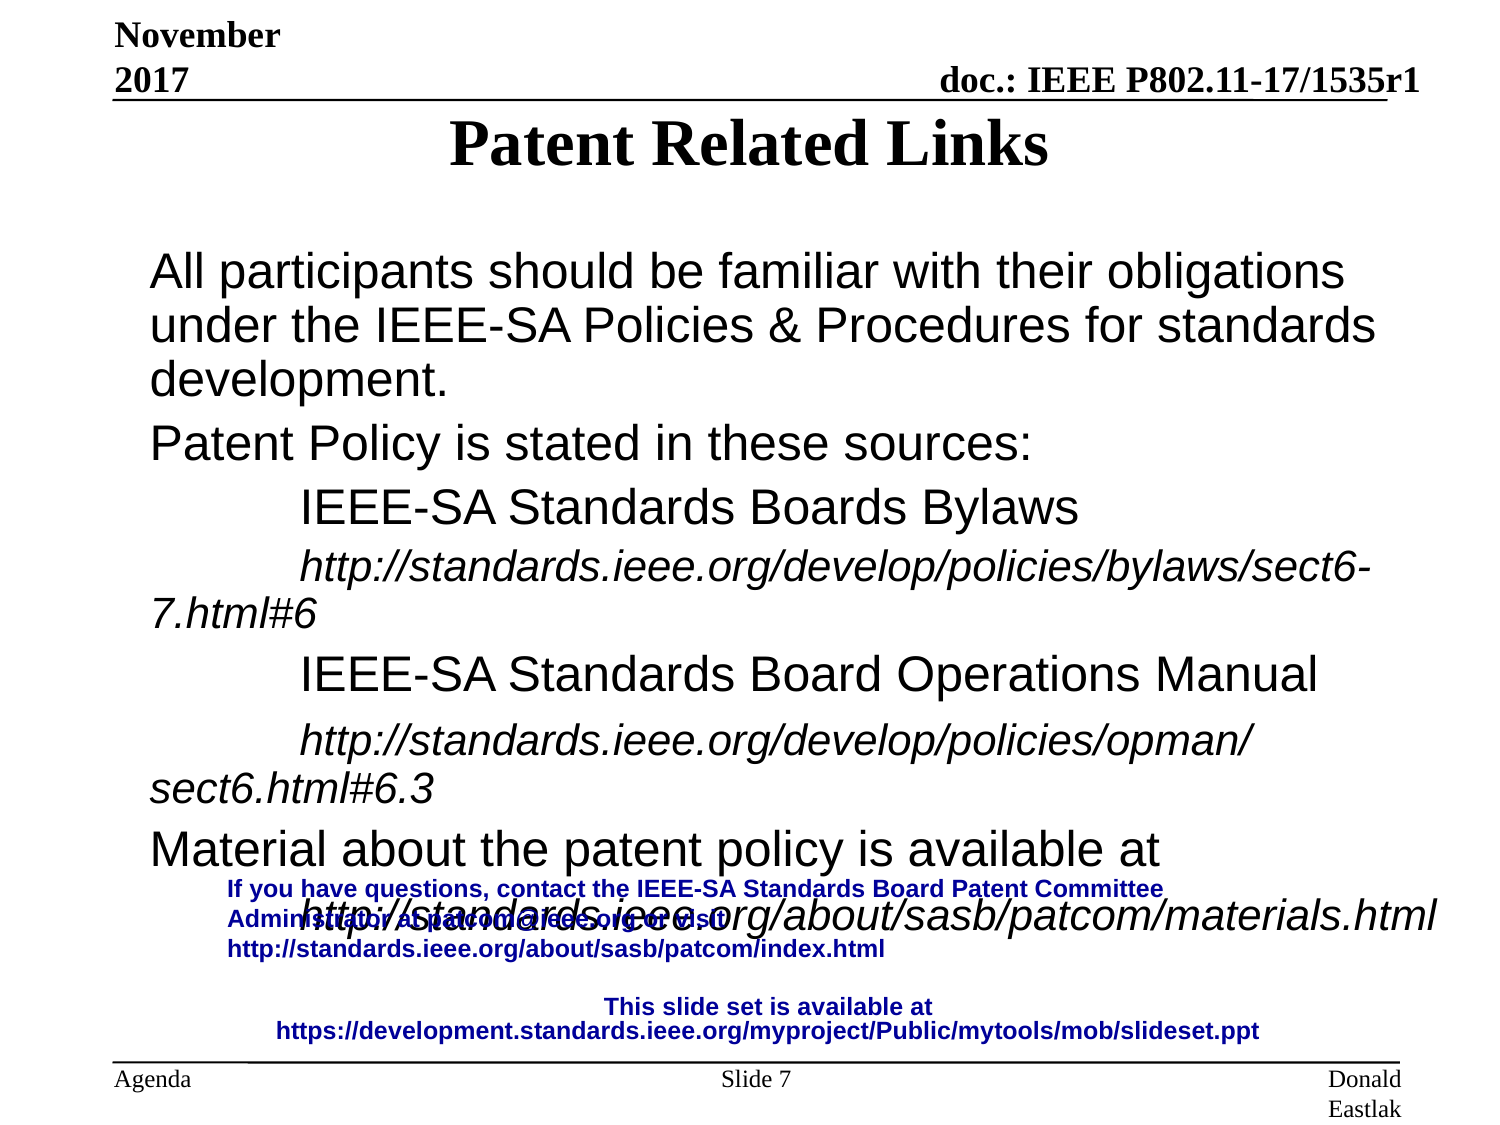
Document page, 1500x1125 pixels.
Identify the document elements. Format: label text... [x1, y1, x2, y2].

title Patent Related Links [75, 45, 1425, 233]
slide_number Slide 7 [712, 1062, 800, 1093]
footer Donald Eastlake 3rd, Huawei Technologies [1325, 1062, 1402, 1093]
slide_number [114, 54, 290, 100]
text_box If you have questions, contact the IEEE-SA Standards Board Patent Committee Administrator at patcom@ieee.org or visit http://standards.ieee.org/about/sasb/patcom/index.html This slide set is available at https://development.standards.ieee.org/myproject/Public/mytools/mob/slideset.ppt [212, 865, 1325, 1052]
list All participants should be familiar with their obligations under the IEEE-SA Policies & Procedures for standards development. Patent Policy is stated in these sources: IEEE-SA Standards Boards Bylaws http://standards.ieee.org/develop/policies/bylaws/sect6-7.html#6 IEEE-SA Standards Board Operations Manual http://standards.ieee.org/develop/policies/opman/sect6.html#6.3 Material about the patent policy is available at http://standards.ieee.org/about/sasb/patcom/materials.html [12, 237, 1488, 875]
